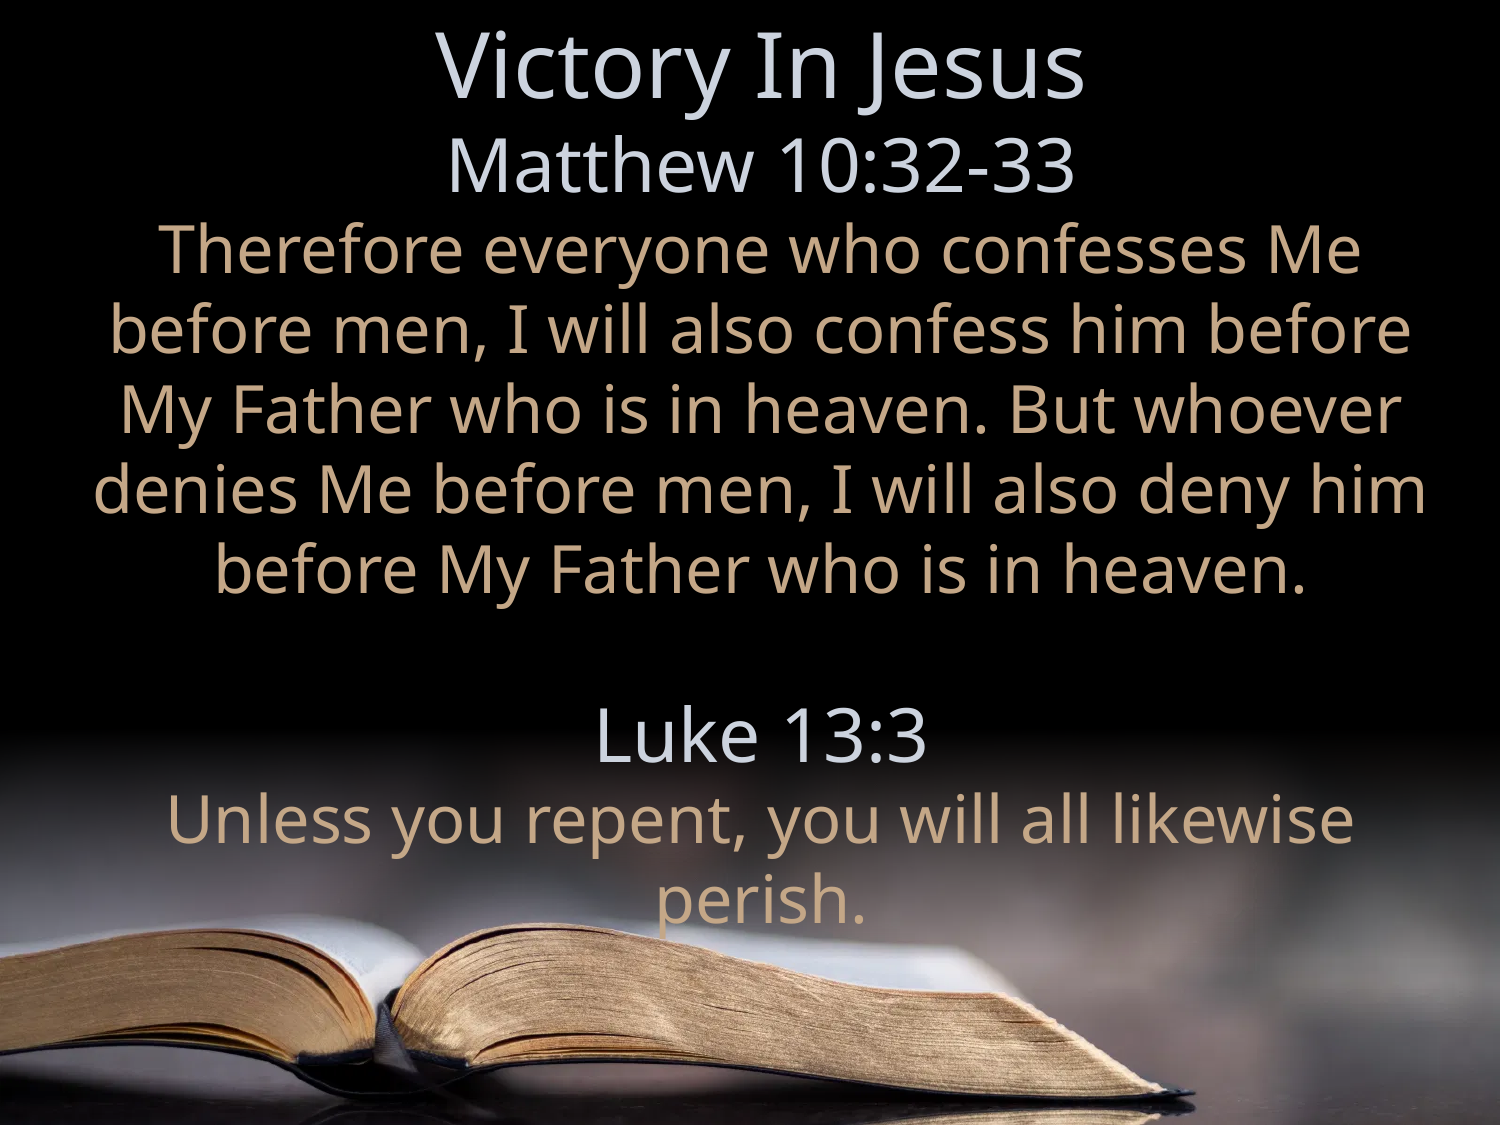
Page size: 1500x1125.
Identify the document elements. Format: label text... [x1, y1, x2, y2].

text_box Victory In Jesus Matthew 10:32-33 Therefore everyone who confesses Me before men, I will also confess him before My Father who is in heaven. But whoever denies Me before men, I will also deny him before My Father who is in heaven. Luke 13:3 Unless you repent, you will all likewise perish. [40, 0, 1482, 728]
picture [0, 728, 1500, 1125]
